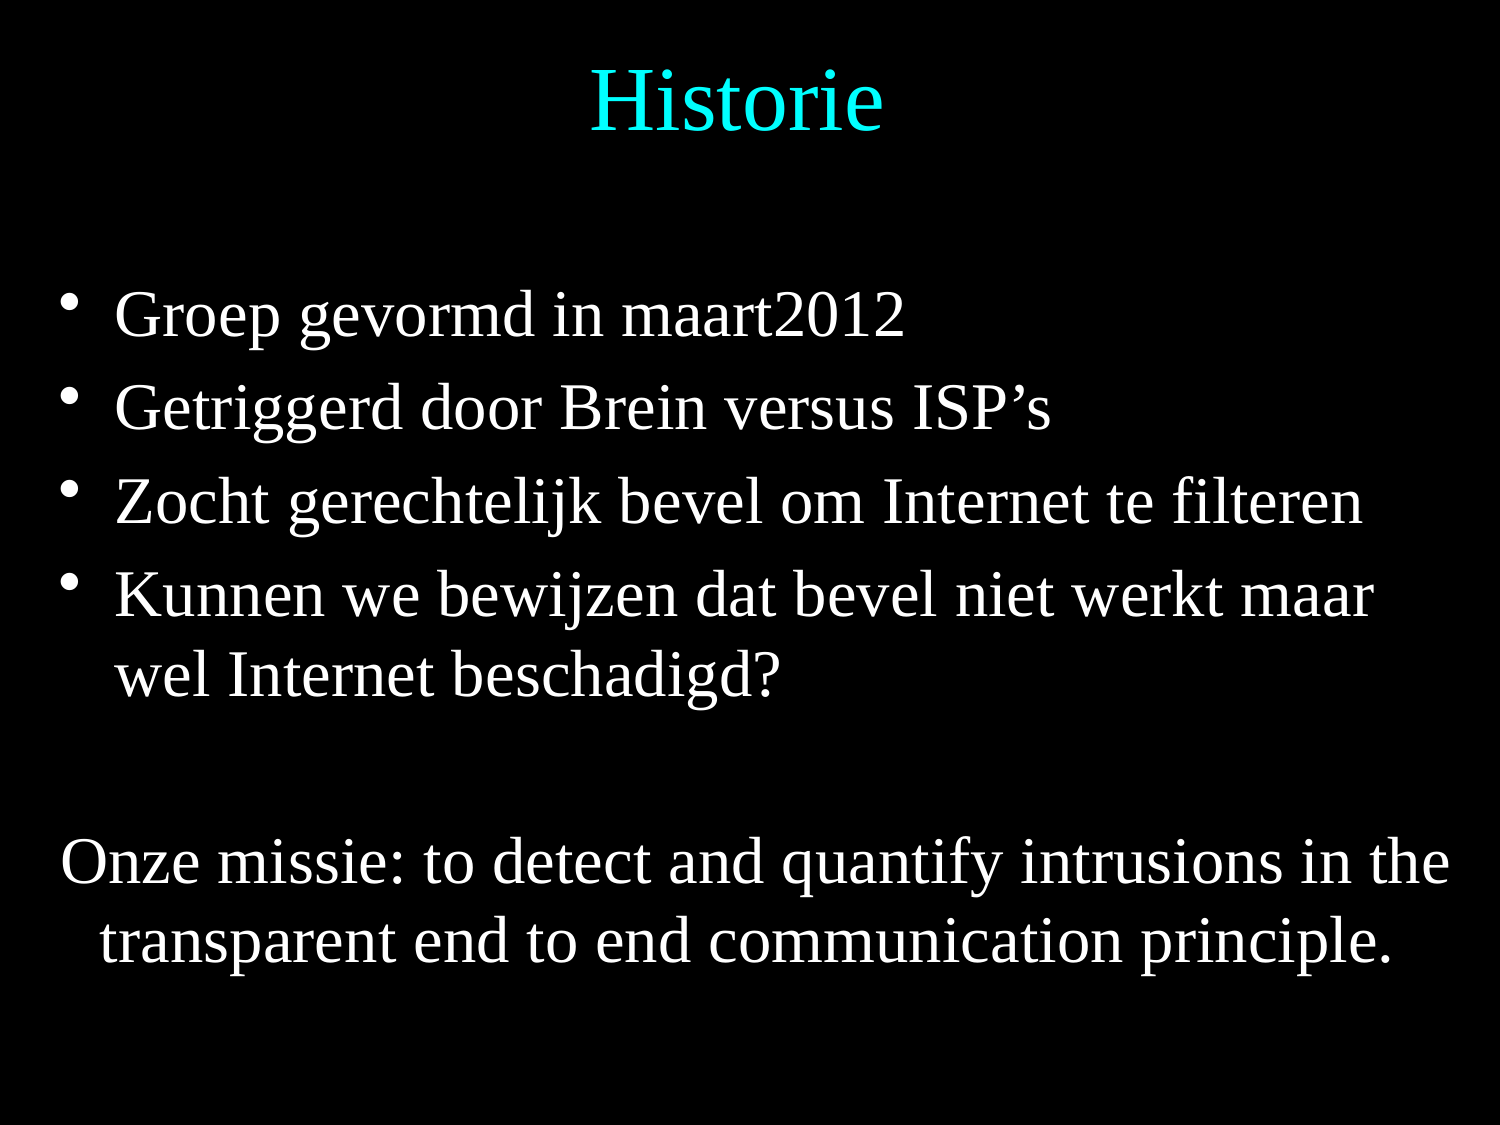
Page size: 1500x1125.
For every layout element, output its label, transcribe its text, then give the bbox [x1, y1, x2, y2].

list Groep gevormd in maart2012 Getriggerd door Brein versus ISP’s Zocht gerechtelijk bevel om Internet te filteren Kunnen we bewijzen dat bevel niet werkt maar wel Internet beschadigd? Onze missie: to detect and quantify intrusions in the transparent end to end communication principle. [43, 262, 1471, 1005]
title Historie [99, 0, 1376, 188]
